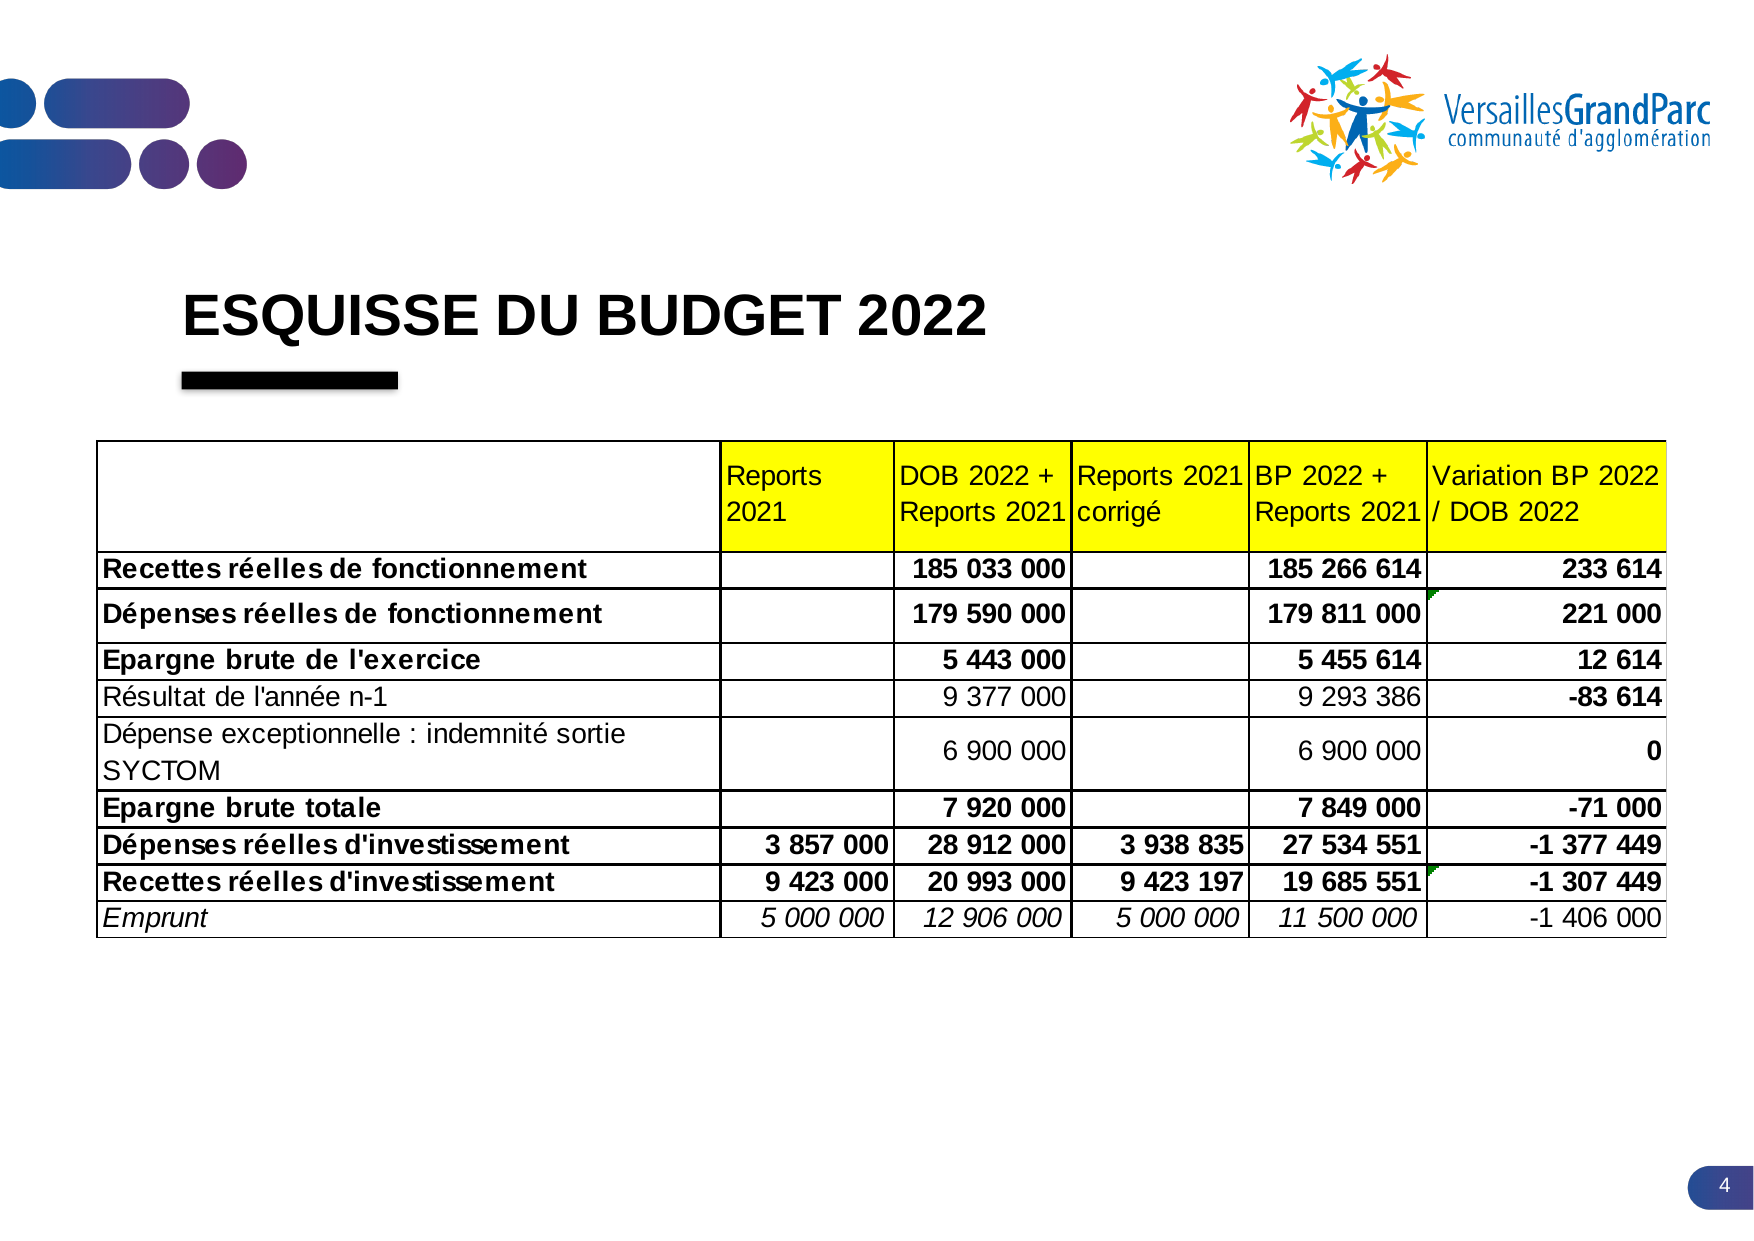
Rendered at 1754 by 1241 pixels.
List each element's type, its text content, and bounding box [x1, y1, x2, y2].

picture [95, 439, 1669, 940]
title Esquisse du budget 2022 [165, 261, 1589, 363]
picture [0, 0, 317, 363]
picture [1290, 54, 1710, 184]
slide_number 4 [1677, 1148, 1748, 1221]
picture [1748, 1153, 1754, 1216]
